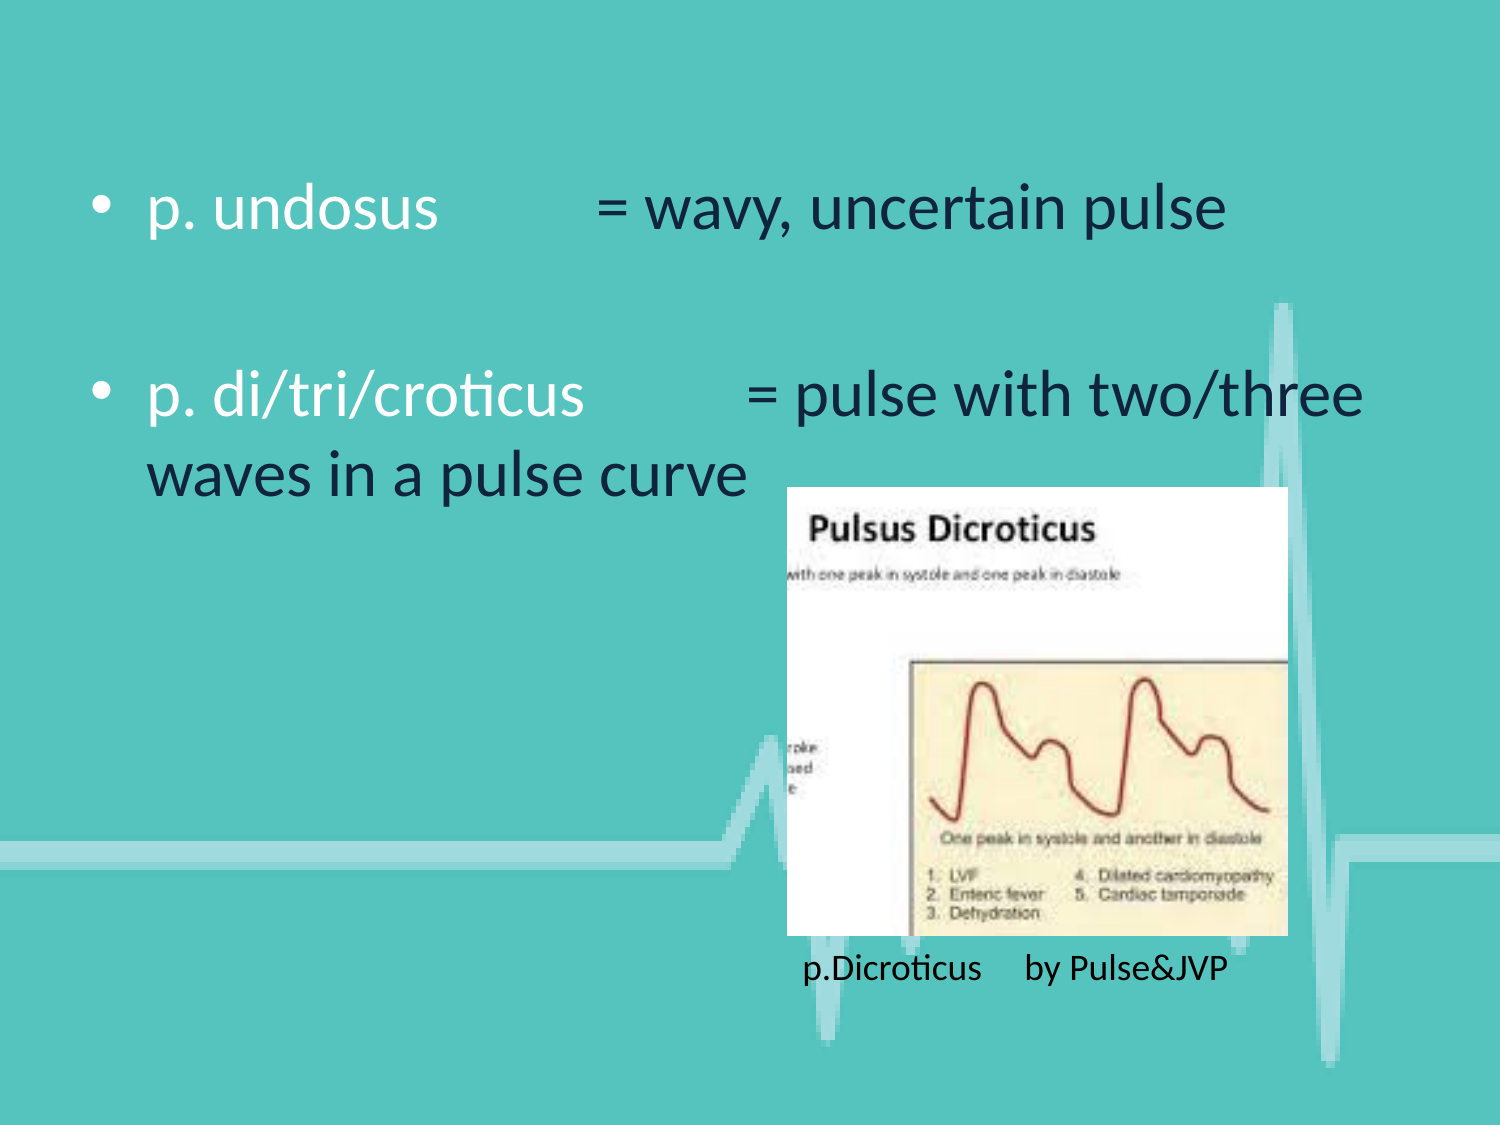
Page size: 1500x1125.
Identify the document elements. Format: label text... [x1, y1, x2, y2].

list p. undosus = wavy, uncertain pulse p. di/tri/croticus = pulse with two/three waves in a pulse curve [75, 155, 1425, 898]
picture [0, 0, 1500, 1125]
text_box p.Dicroticus by Pulse&JVP [787, 935, 1425, 996]
